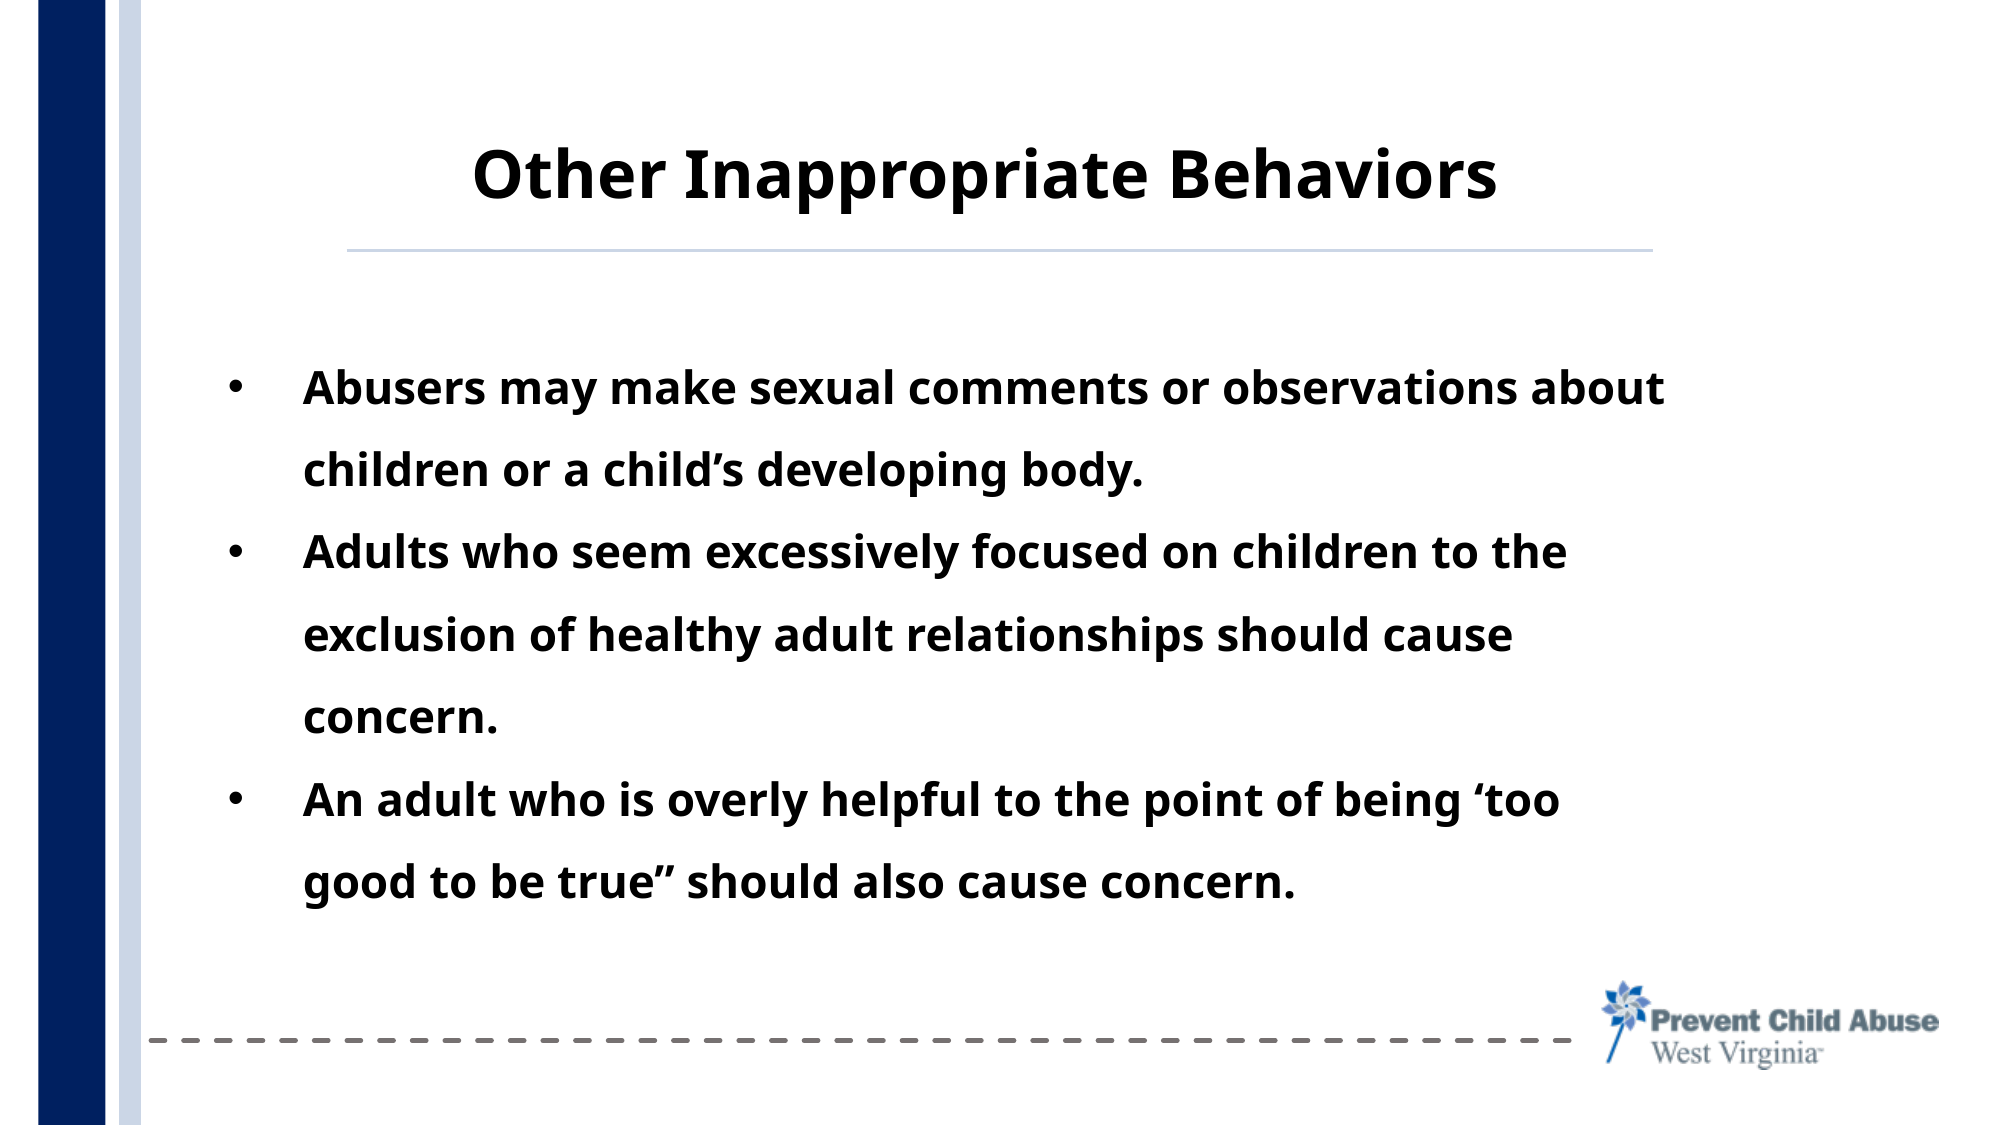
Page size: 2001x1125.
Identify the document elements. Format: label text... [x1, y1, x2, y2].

text_box Other Inappropriate Behaviors [140, 84, 1830, 220]
picture [1601, 980, 1939, 1070]
text_box Abusers may make sexual comments or observations about children or a child’s developing body. Adults who seem excessively focused on children to the exclusion of healthy adult relationships should cause concern. An adult who is overly helpful to the point of being ‘too good to be true” should also cause concern. [213, 323, 1687, 916]
text_box [37, 0, 106, 1125]
text_box [118, 0, 142, 1125]
